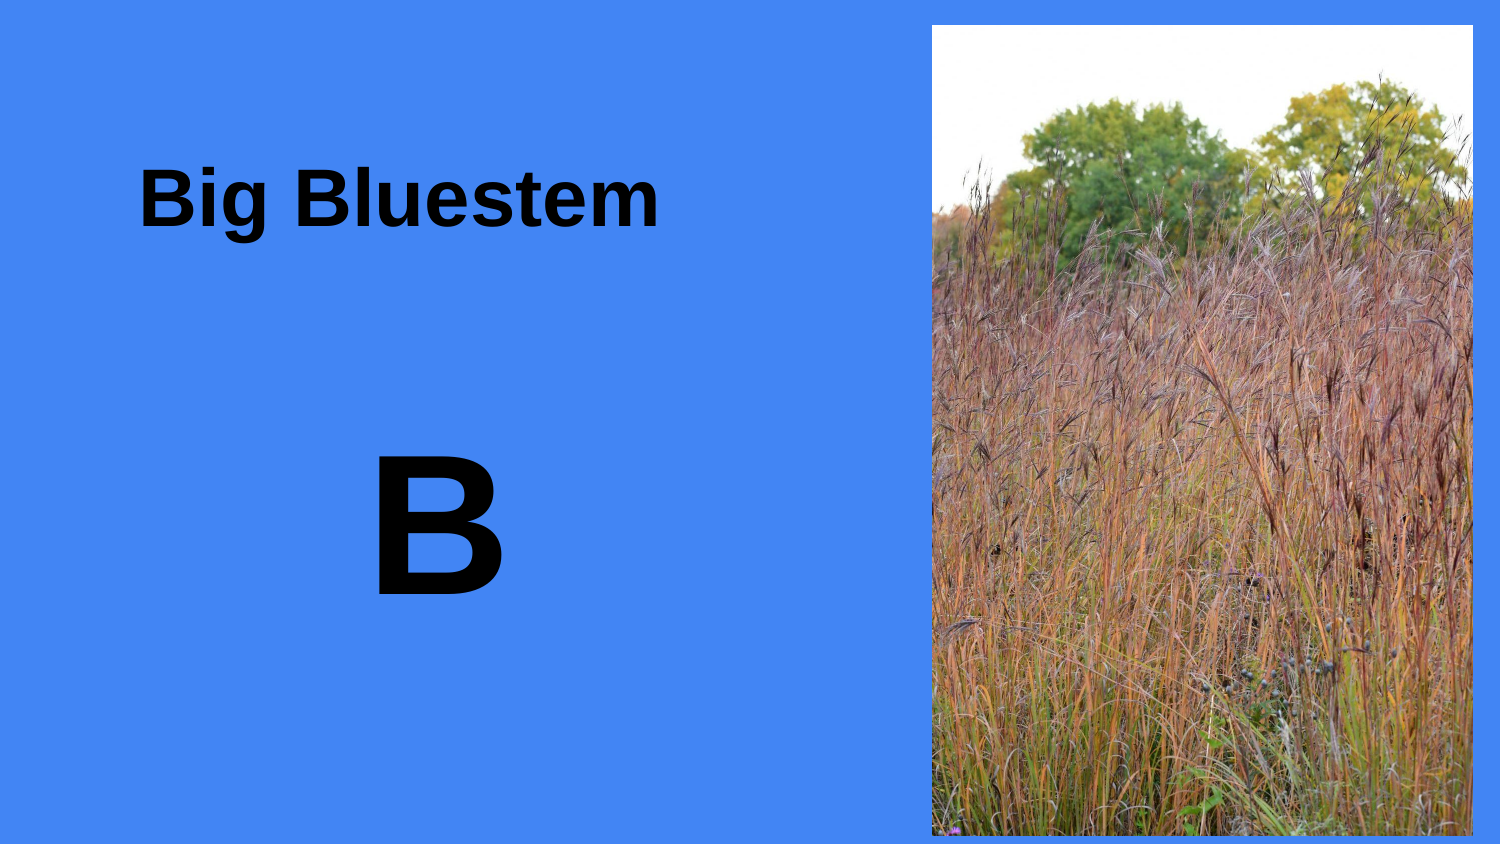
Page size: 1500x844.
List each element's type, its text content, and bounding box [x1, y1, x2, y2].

text_box B [351, 379, 592, 643]
title Big Bluestem [123, 137, 820, 261]
picture [931, 25, 1473, 837]
